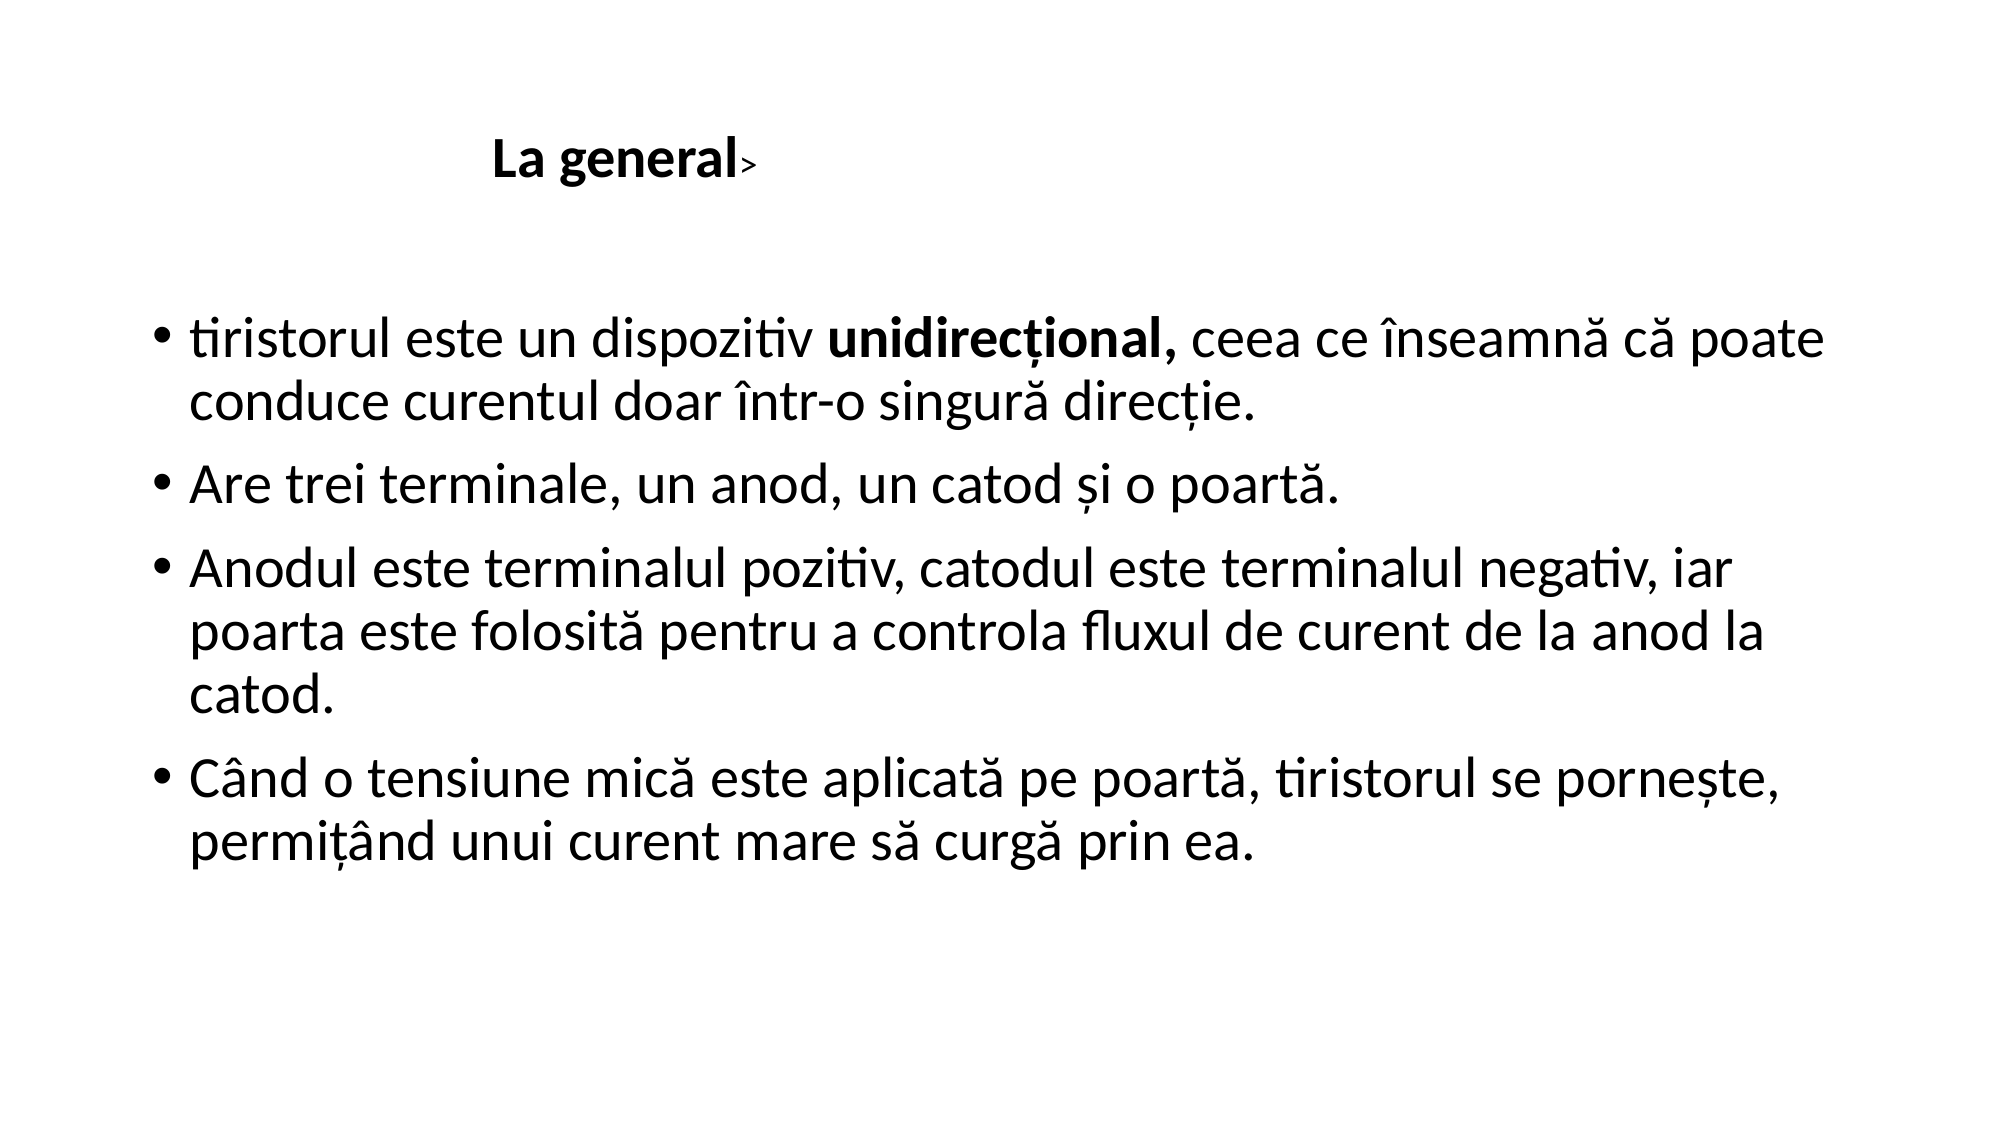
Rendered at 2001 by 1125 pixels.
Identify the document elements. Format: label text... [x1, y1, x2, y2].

text_box La general> [477, 111, 1478, 197]
list tiristorul este un dispozitiv unidirecțional, ceea ce înseamnă că poate conduce curentul doar într-o singură direcție. Are trei terminale, un anod, un catod și o poartă. Anodul este terminalul pozitiv, catodul este terminalul negativ, iar poarta este folosită pentru a controla fluxul de curent de la anod la catod. Când o tensiune mică este aplicată pe poartă, tiristorul se pornește, permițând unui curent mare să curgă prin ea. [137, 299, 1863, 1014]
